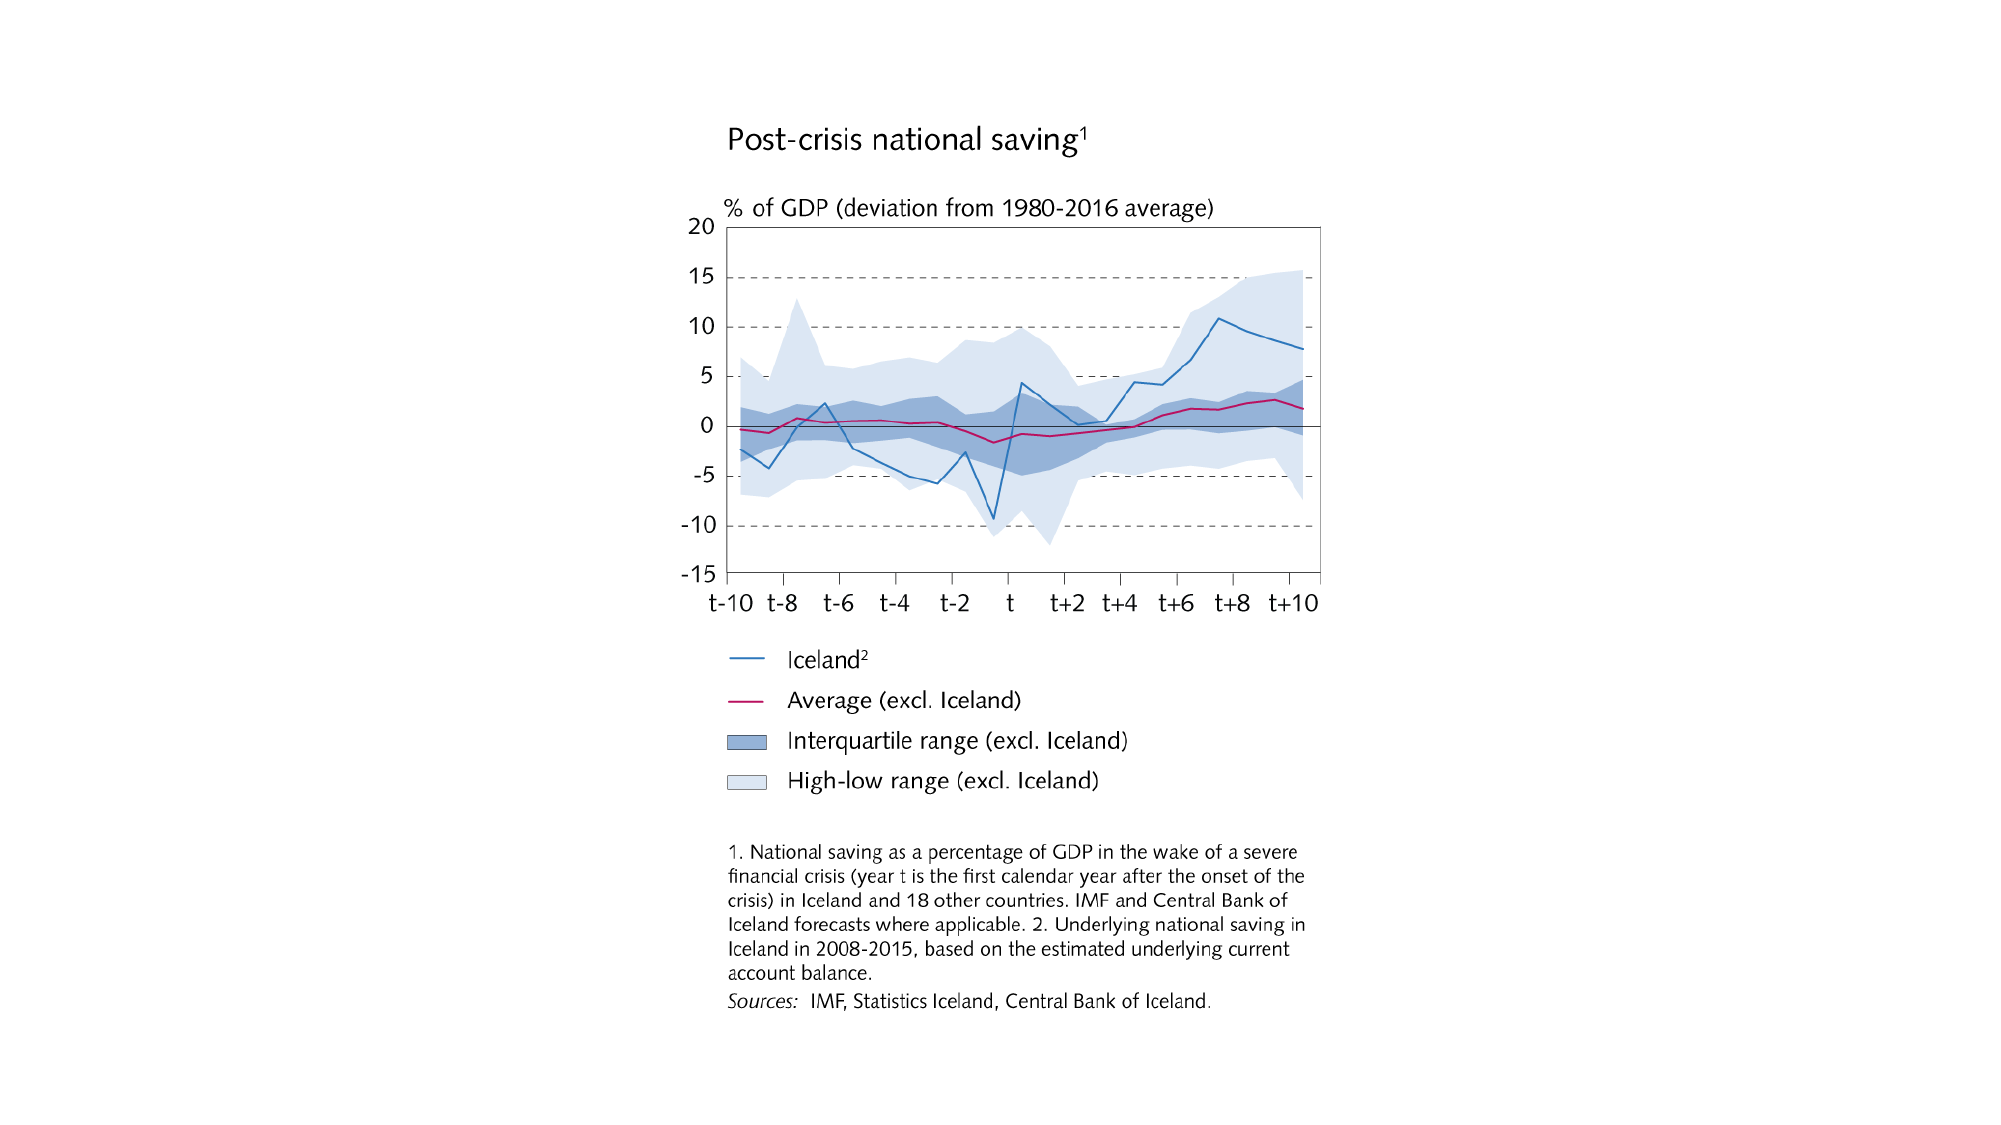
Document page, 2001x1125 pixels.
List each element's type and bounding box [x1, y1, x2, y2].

picture [679, 112, 1321, 1013]
